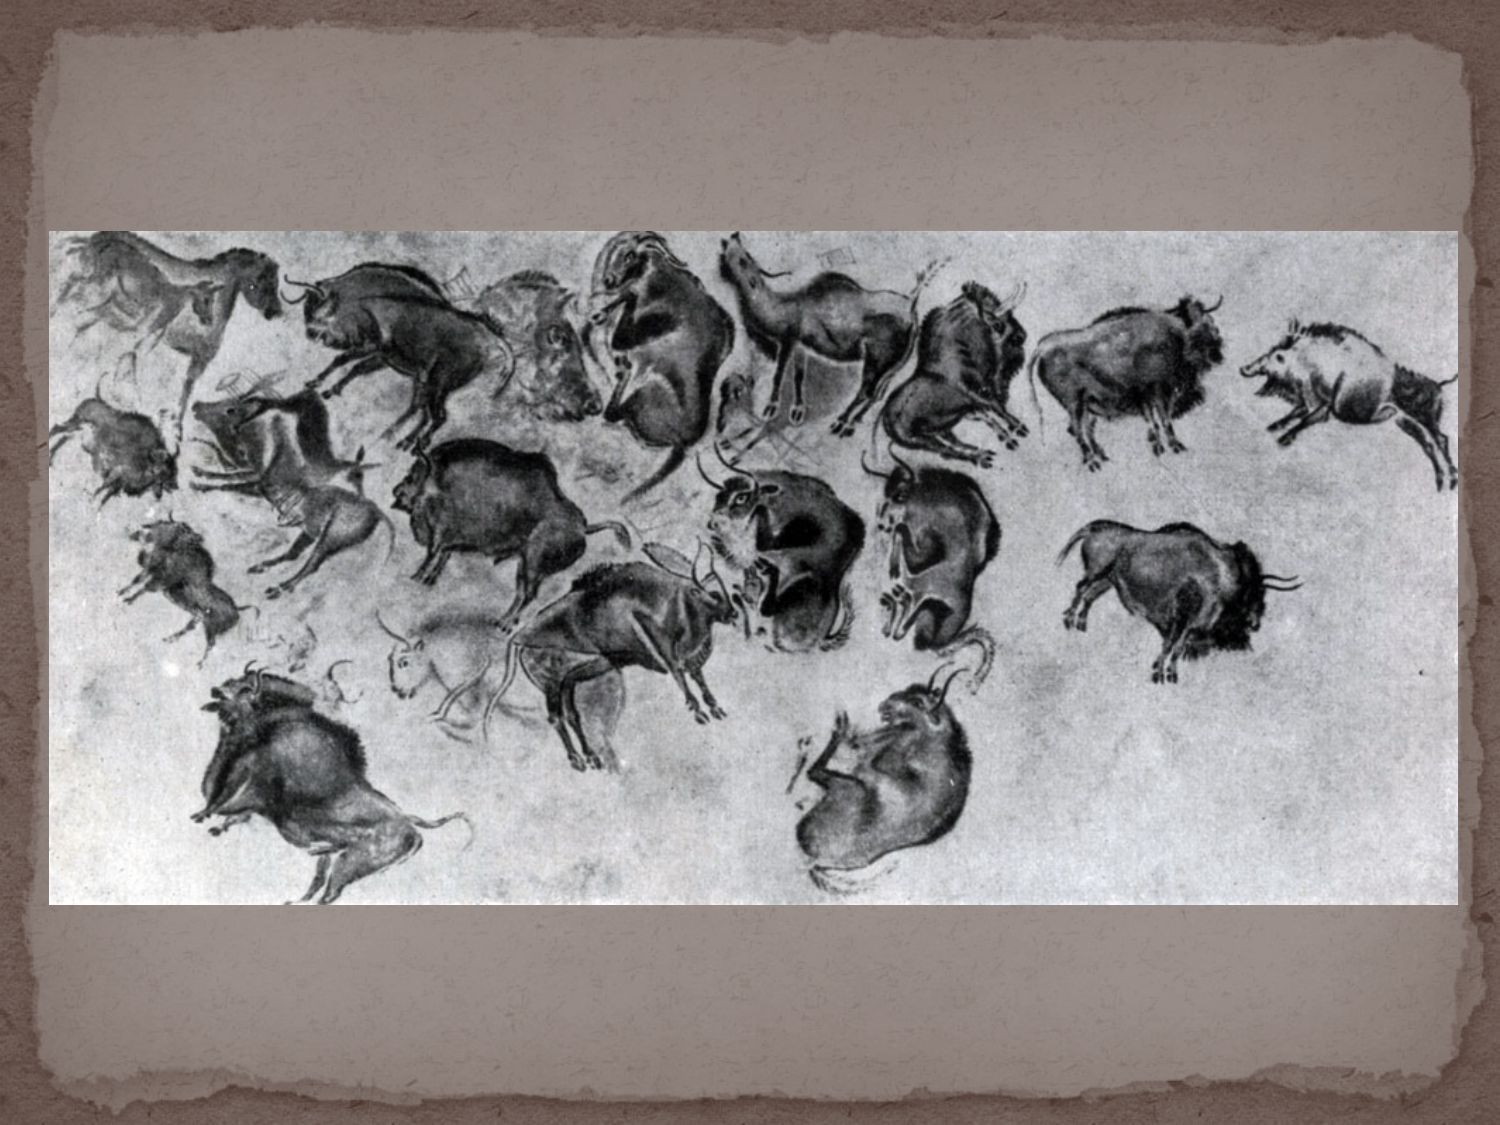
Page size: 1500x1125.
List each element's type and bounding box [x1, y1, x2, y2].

picture [50, 232, 1460, 907]
